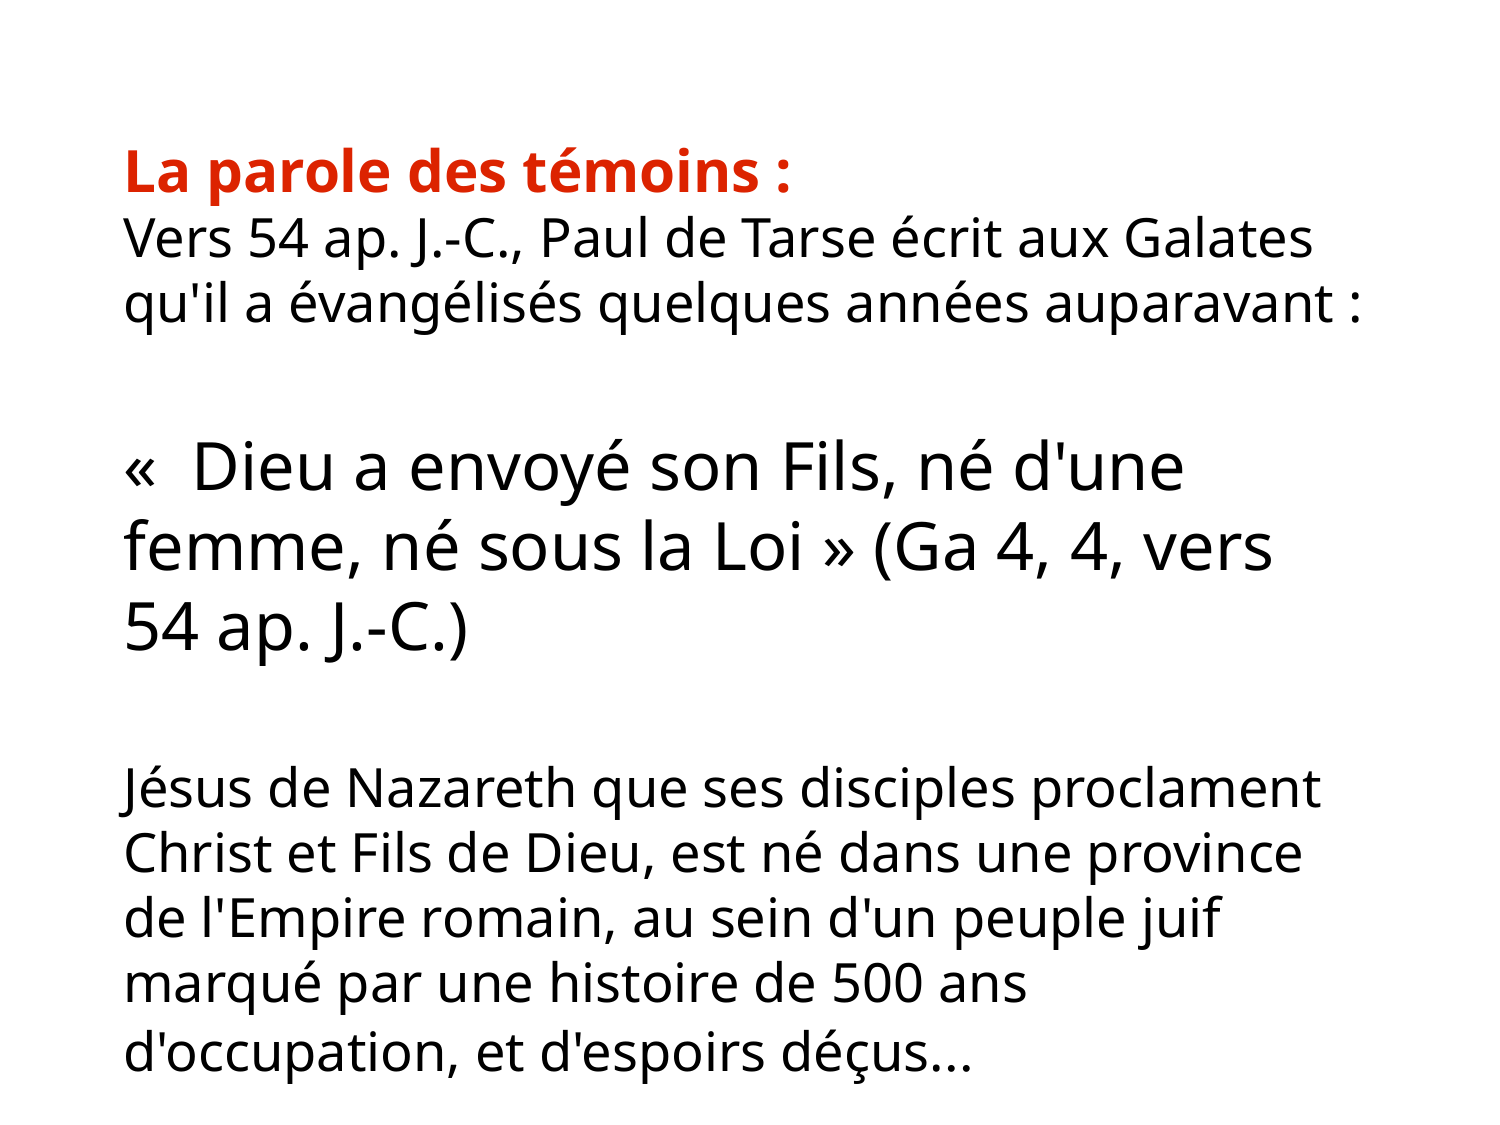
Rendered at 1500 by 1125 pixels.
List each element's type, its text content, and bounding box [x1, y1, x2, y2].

text_box La parole des témoins : Vers 54 ap. J.-C., Paul de Tarse écrit aux Galates qu'il a évangélisés quelques années auparavant : « Dieu a envoyé son Fils, né d'une femme, né sous la Loi » (Ga 4, 4, vers 54 ap. J.-C.) Jésus de Nazareth que ses disciples proclament Christ et Fils de Dieu, est né dans une province de l'Empire romain, au sein d'un peuple juif marqué par une histoire de 500 ans d'occupation, et d'espoirs déçus... [108, 82, 1383, 1125]
